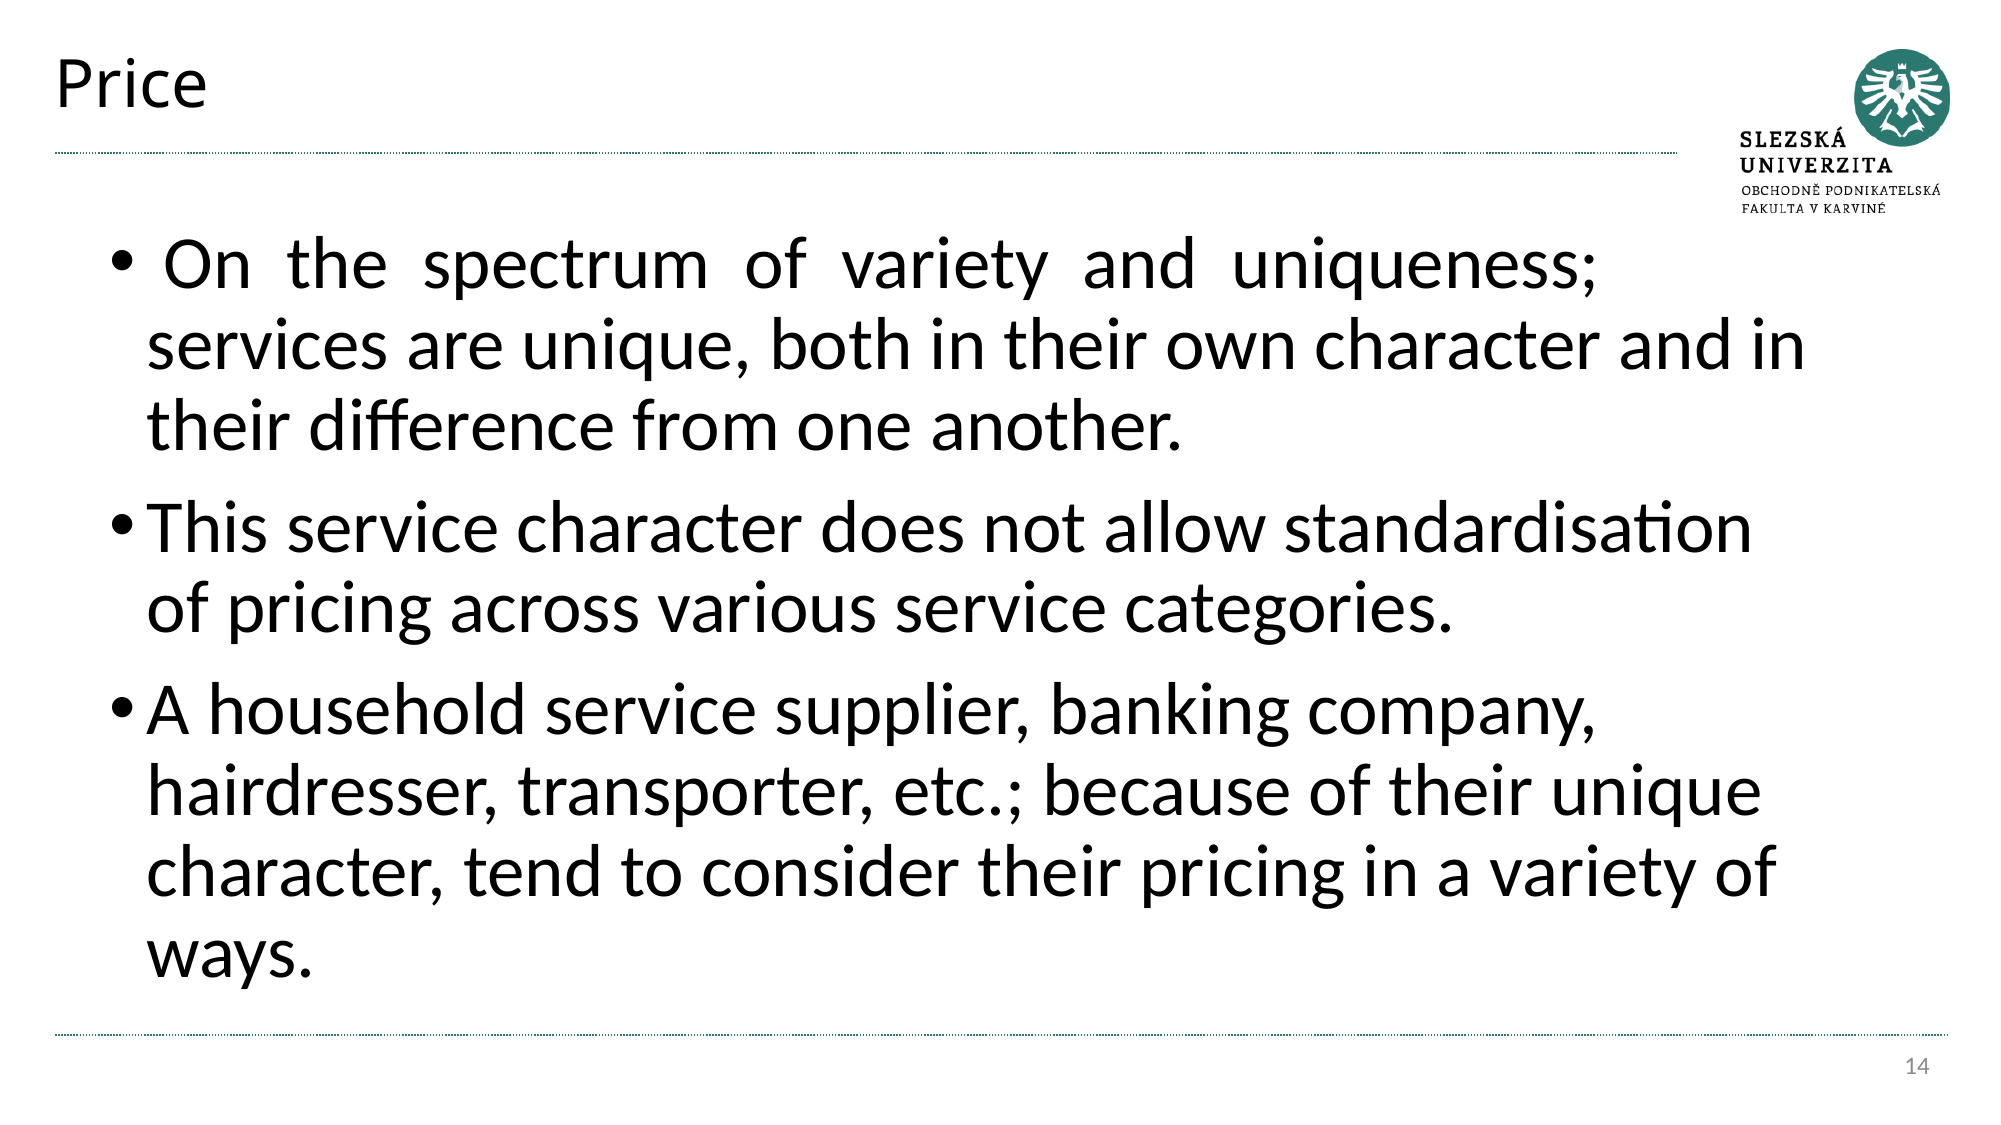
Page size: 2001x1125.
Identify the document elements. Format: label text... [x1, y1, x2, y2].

list On the spectrum of variety and uniqueness; services are unique, both in their own character and in their difference from one another. This service character does not allow standardisation of pricing across various service categories. A household service supplier, banking company, hairdresser, transporter, etc.; because of their unique character, tend to consider their pricing in a variety of ways. [94, 216, 1849, 988]
title Price [39, 42, 1237, 154]
picture [1740, 49, 1950, 213]
slide_number 14 [1708, 1035, 1945, 1095]
